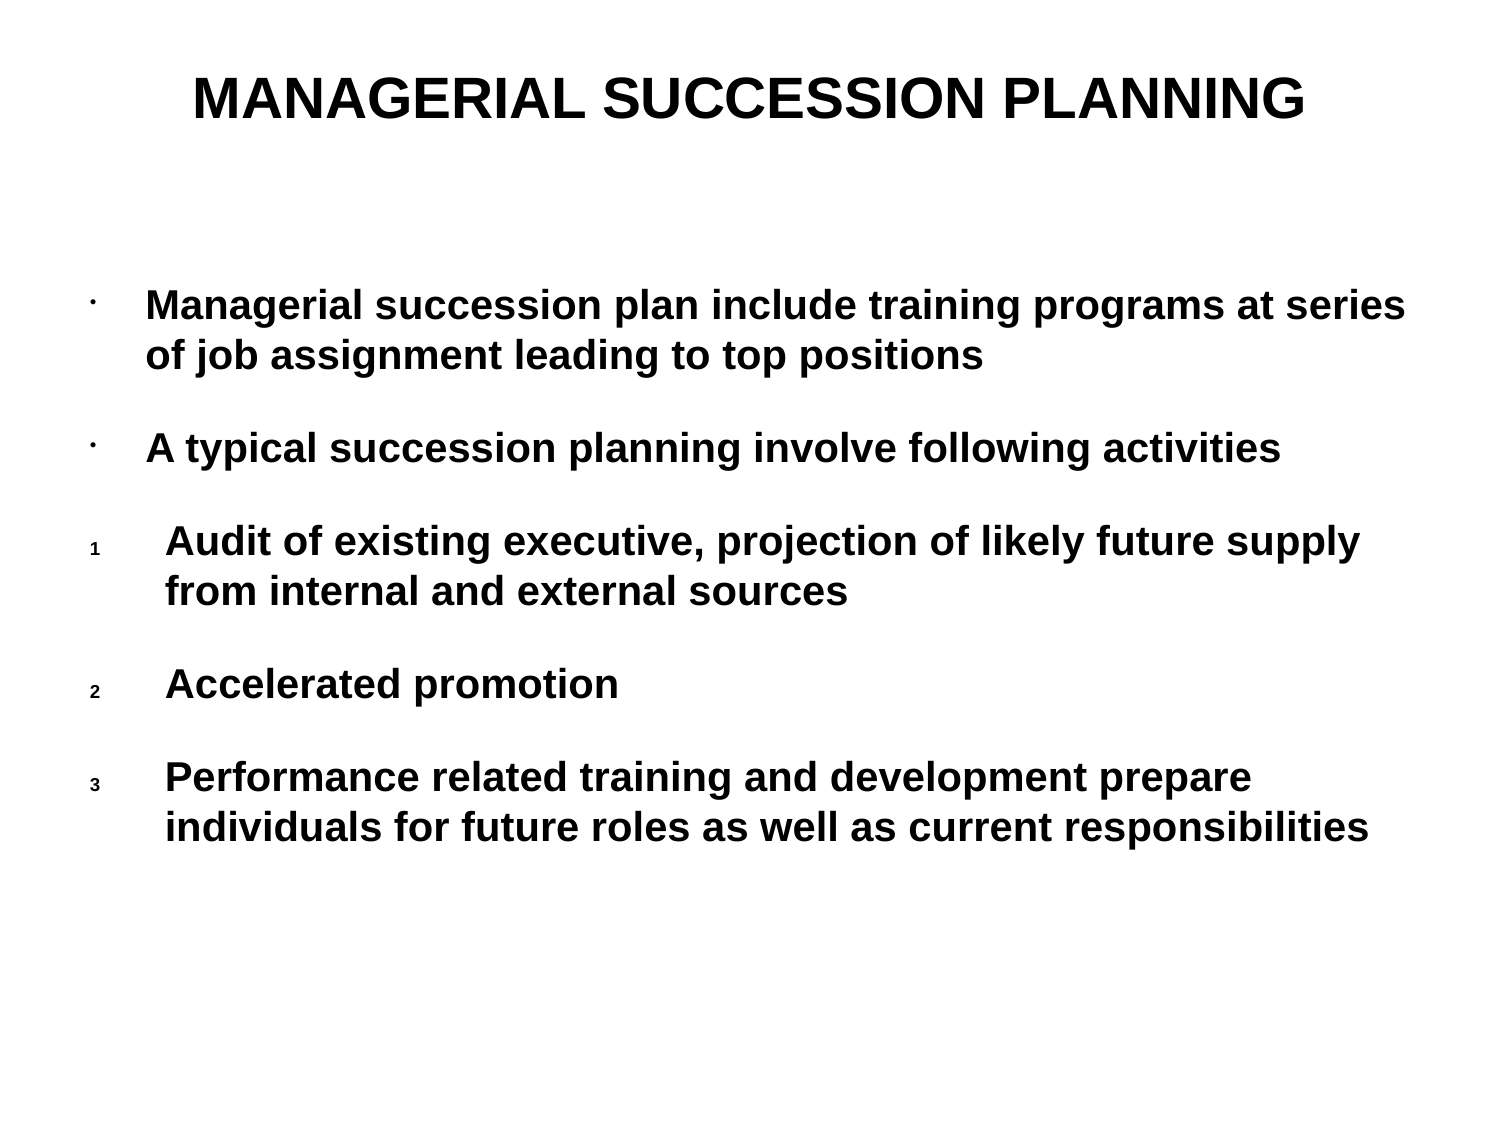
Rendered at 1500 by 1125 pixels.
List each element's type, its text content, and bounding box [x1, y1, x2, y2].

title MANAGERIAL SUCCESSION PLANNING [74, 44, 1426, 256]
text_box Managerial succession plan include training programs at series of job assignment leading to top positions A typical succession planning involve following activities Audit of existing executive, projection of likely future supply from internal and external sources Accelerated promotion Performance related training and development prepare individuals for future roles as well as current responsibilities [74, 262, 1425, 1005]
